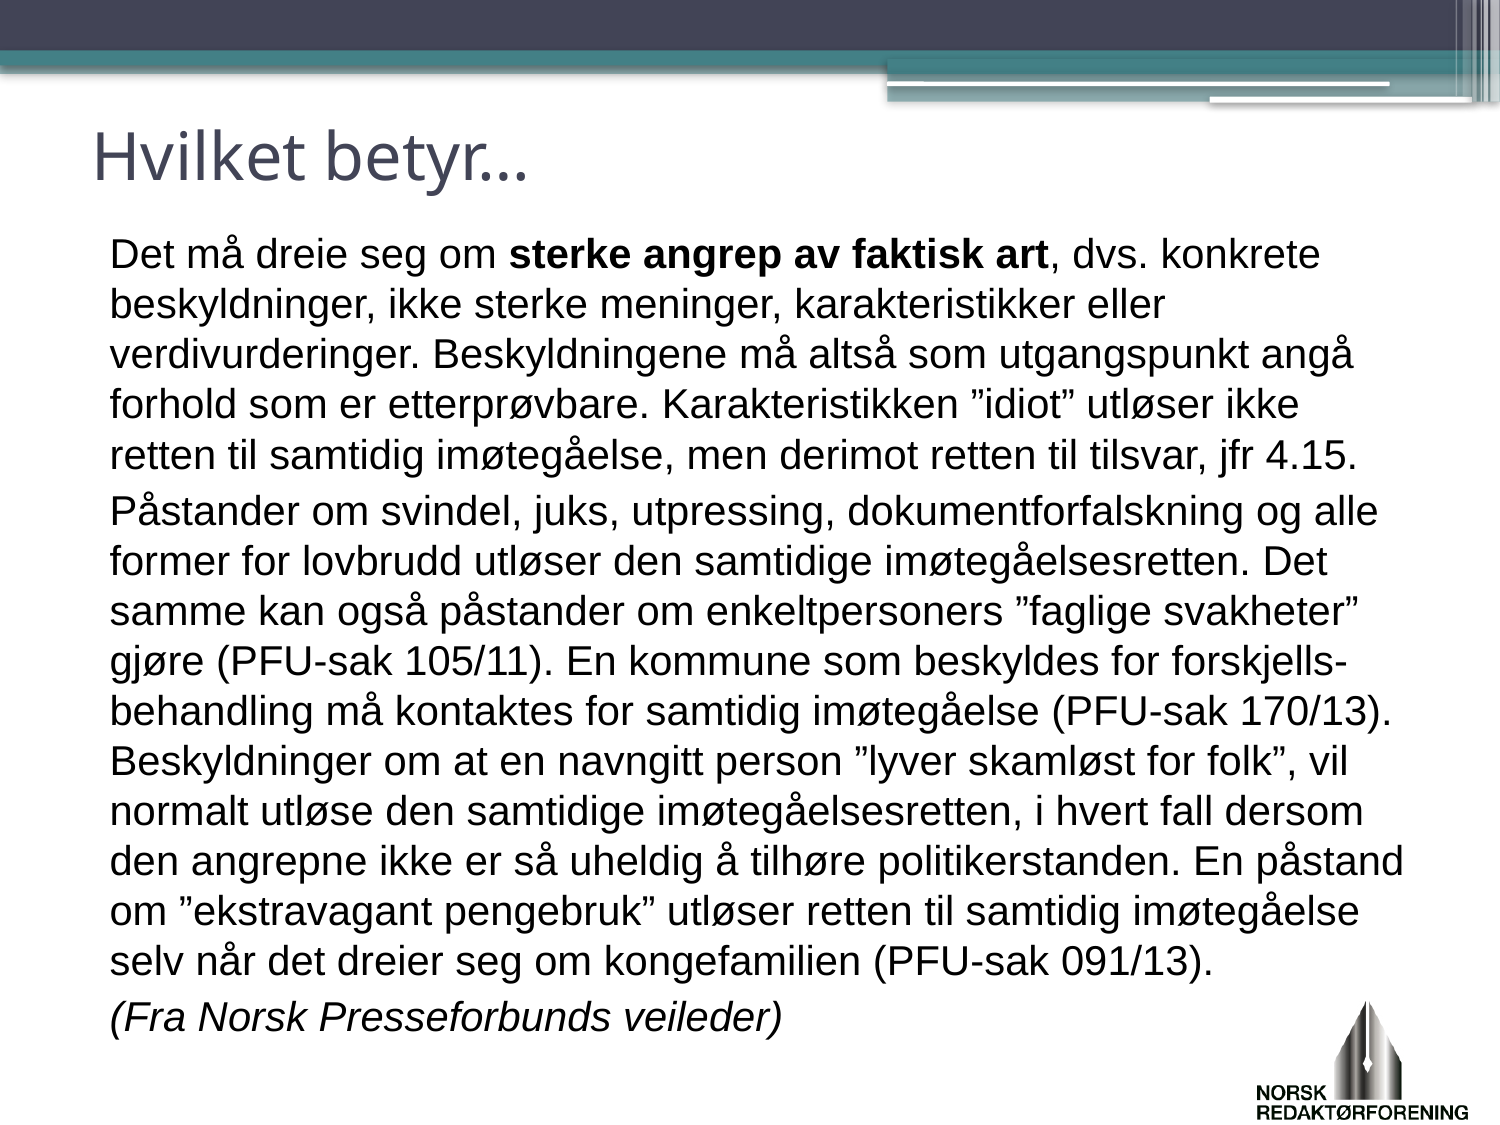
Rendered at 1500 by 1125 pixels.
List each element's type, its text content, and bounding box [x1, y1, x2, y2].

list Det må dreie seg om sterke angrep av faktisk art, dvs. konkrete beskyldninger, ikke sterke meninger, karakteristikker eller verdivurderinger. Beskyldningene må altså som utgangspunkt angå forhold som er etterprøvbare. Karakteristikken ”idiot” utløser ikke retten til samtidig imøtegåelse, men derimot retten til tilsvar, jfr 4.15. Påstander om svindel, juks, utpressing, dokumentforfalskning og alle former for lovbrudd utløser den samtidige imøtegåelsesretten. Det samme kan også påstander om enkeltpersoners ”faglige svakheter” gjøre (PFU-sak 105/11). En kommune som beskyldes for forskjells-behandling må kontaktes for samtidig imøtegåelse (PFU-sak 170/13). Beskyldninger om at en navngitt person ”lyver skamløst for folk”, vil normalt utløse den samtidige imøtegåelsesretten, i hvert fall dersom den angrepne ikke er så uheldig å tilhøre politikerstanden. En påstand om ”ekstravagant pengebruk” utløser retten til samtidig imøtegåelse selv når det dreier seg om kongefamilien (PFU-sak 091/13). (Fra Norsk Presseforbunds veileder) [76, 219, 1427, 1083]
picture [1257, 1001, 1468, 1120]
title Hvilket betyr… [76, 78, 1427, 219]
